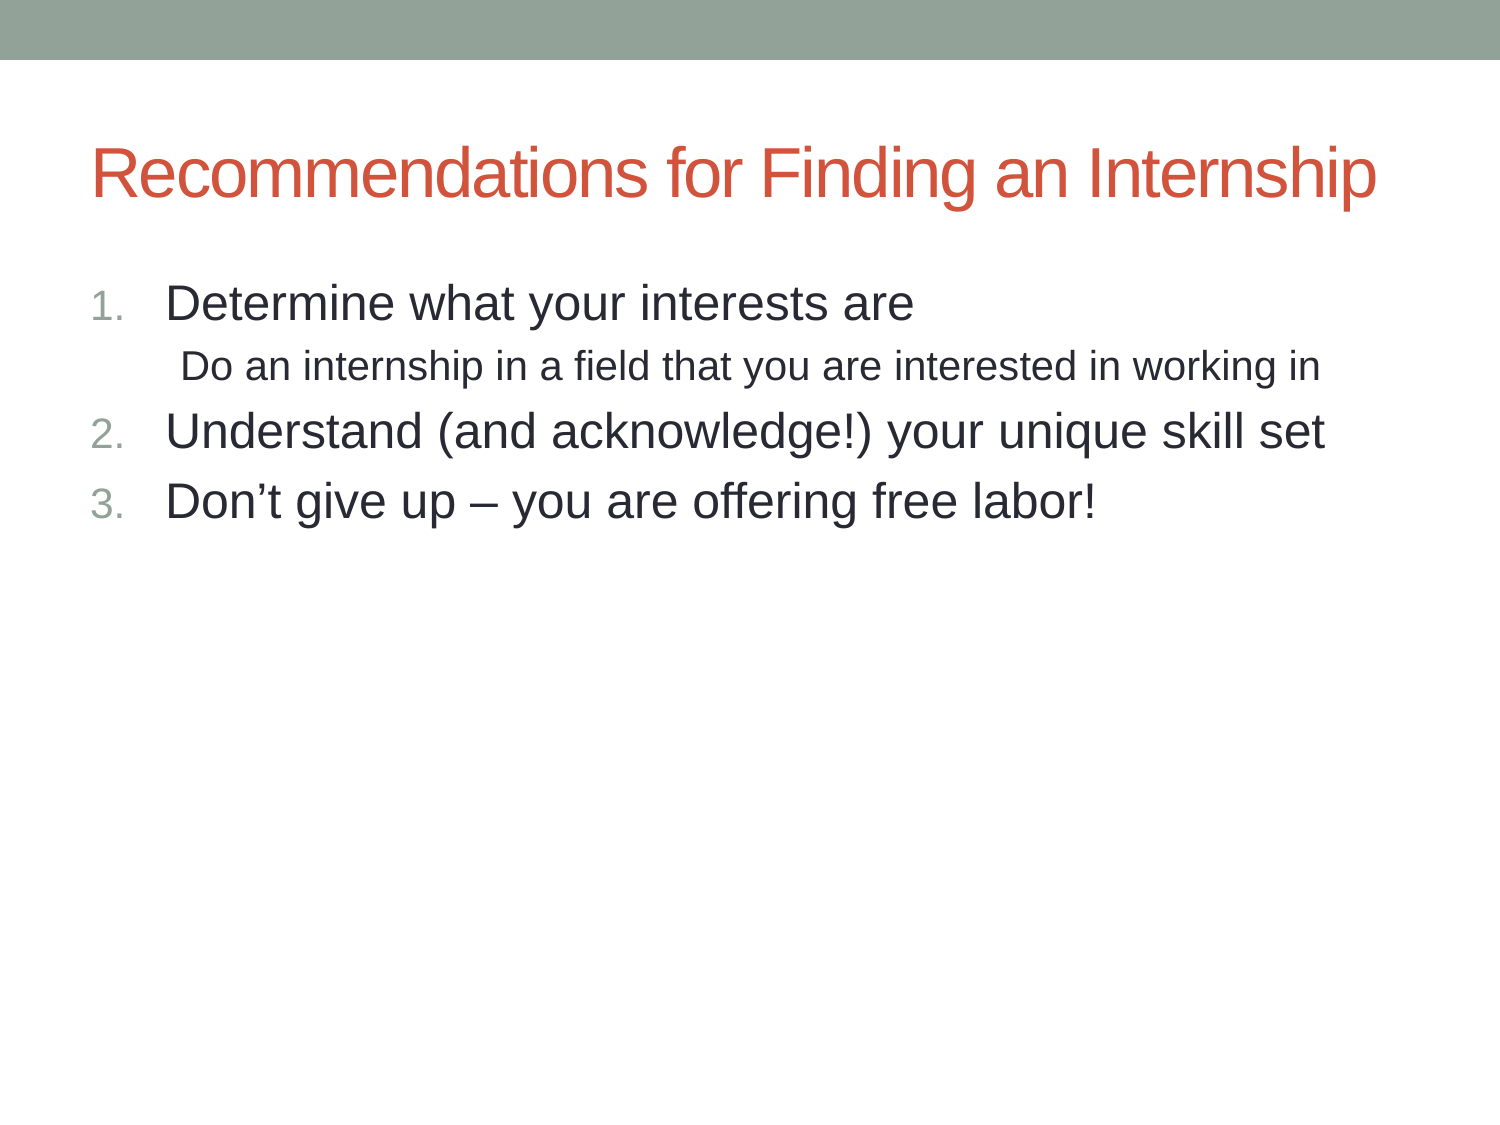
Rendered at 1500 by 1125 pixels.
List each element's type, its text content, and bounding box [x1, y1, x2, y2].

title Recommendations for Finding an Internship [75, 87, 1425, 250]
list Determine what your interests are Do an internship in a field that you are interested in working in Understand (and acknowledge!) your unique skill set Don’t give up – you are offering free labor! [75, 262, 1425, 1063]
